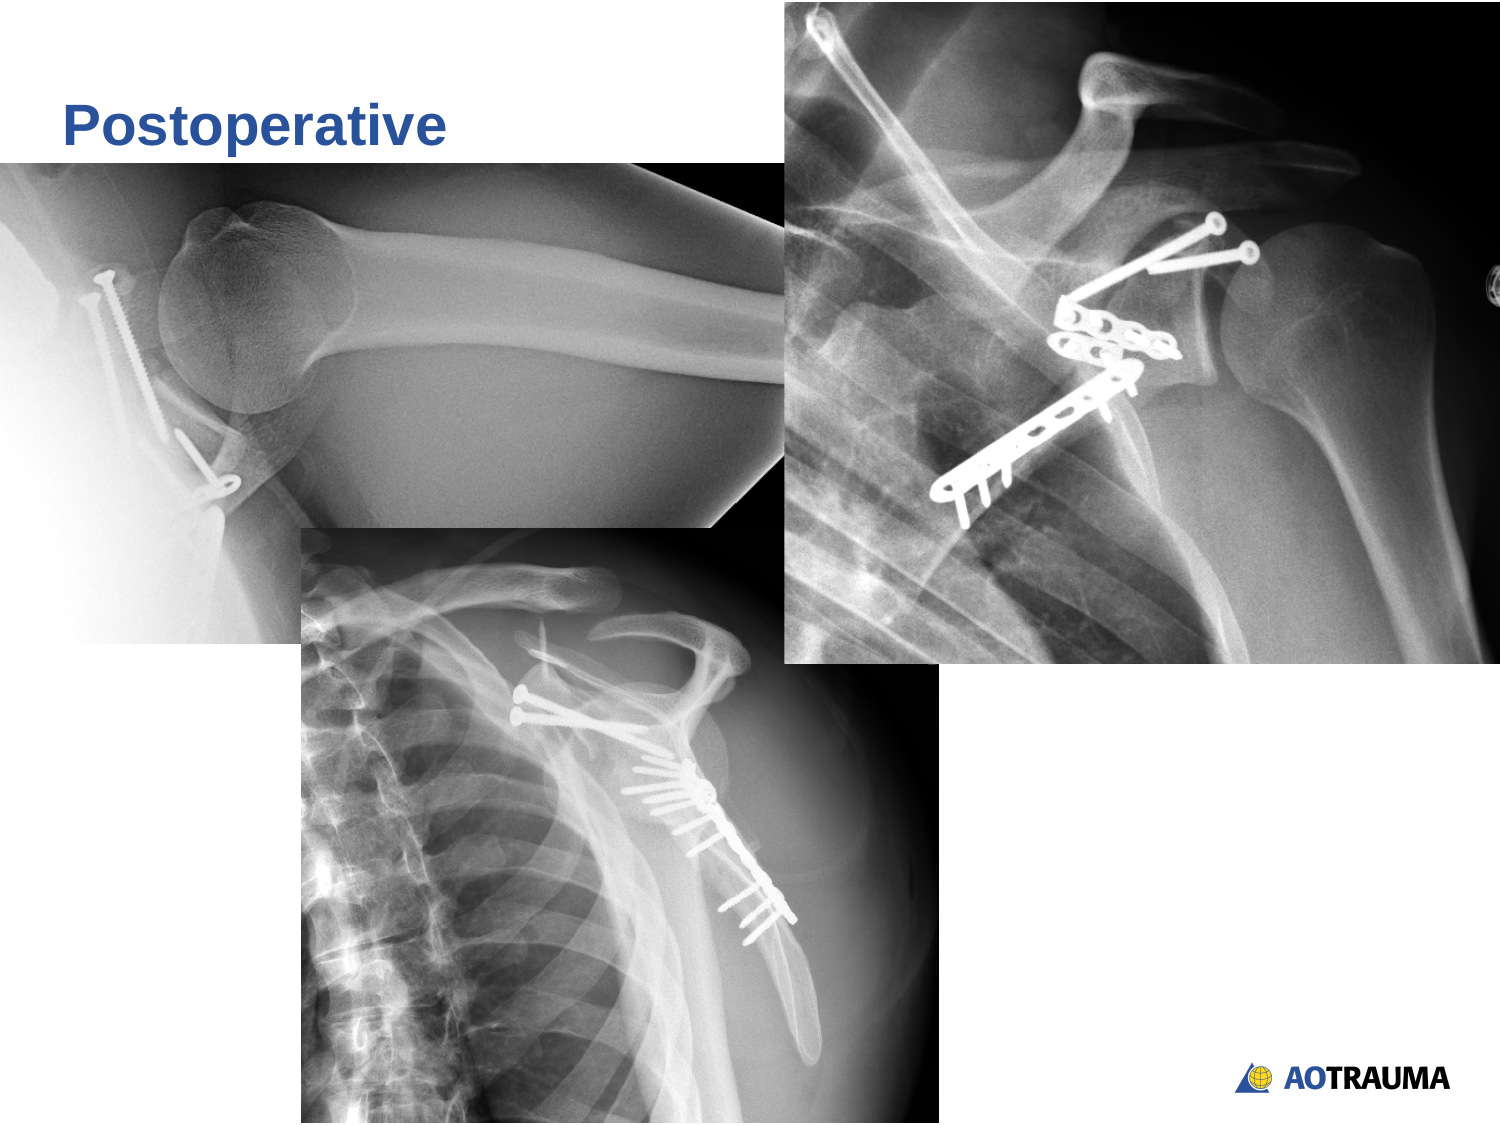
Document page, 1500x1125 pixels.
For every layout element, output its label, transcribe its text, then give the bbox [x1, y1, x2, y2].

picture [0, 2, 1500, 1123]
picture [1234, 1062, 1500, 1104]
title Postoperative [62, 87, 779, 161]
